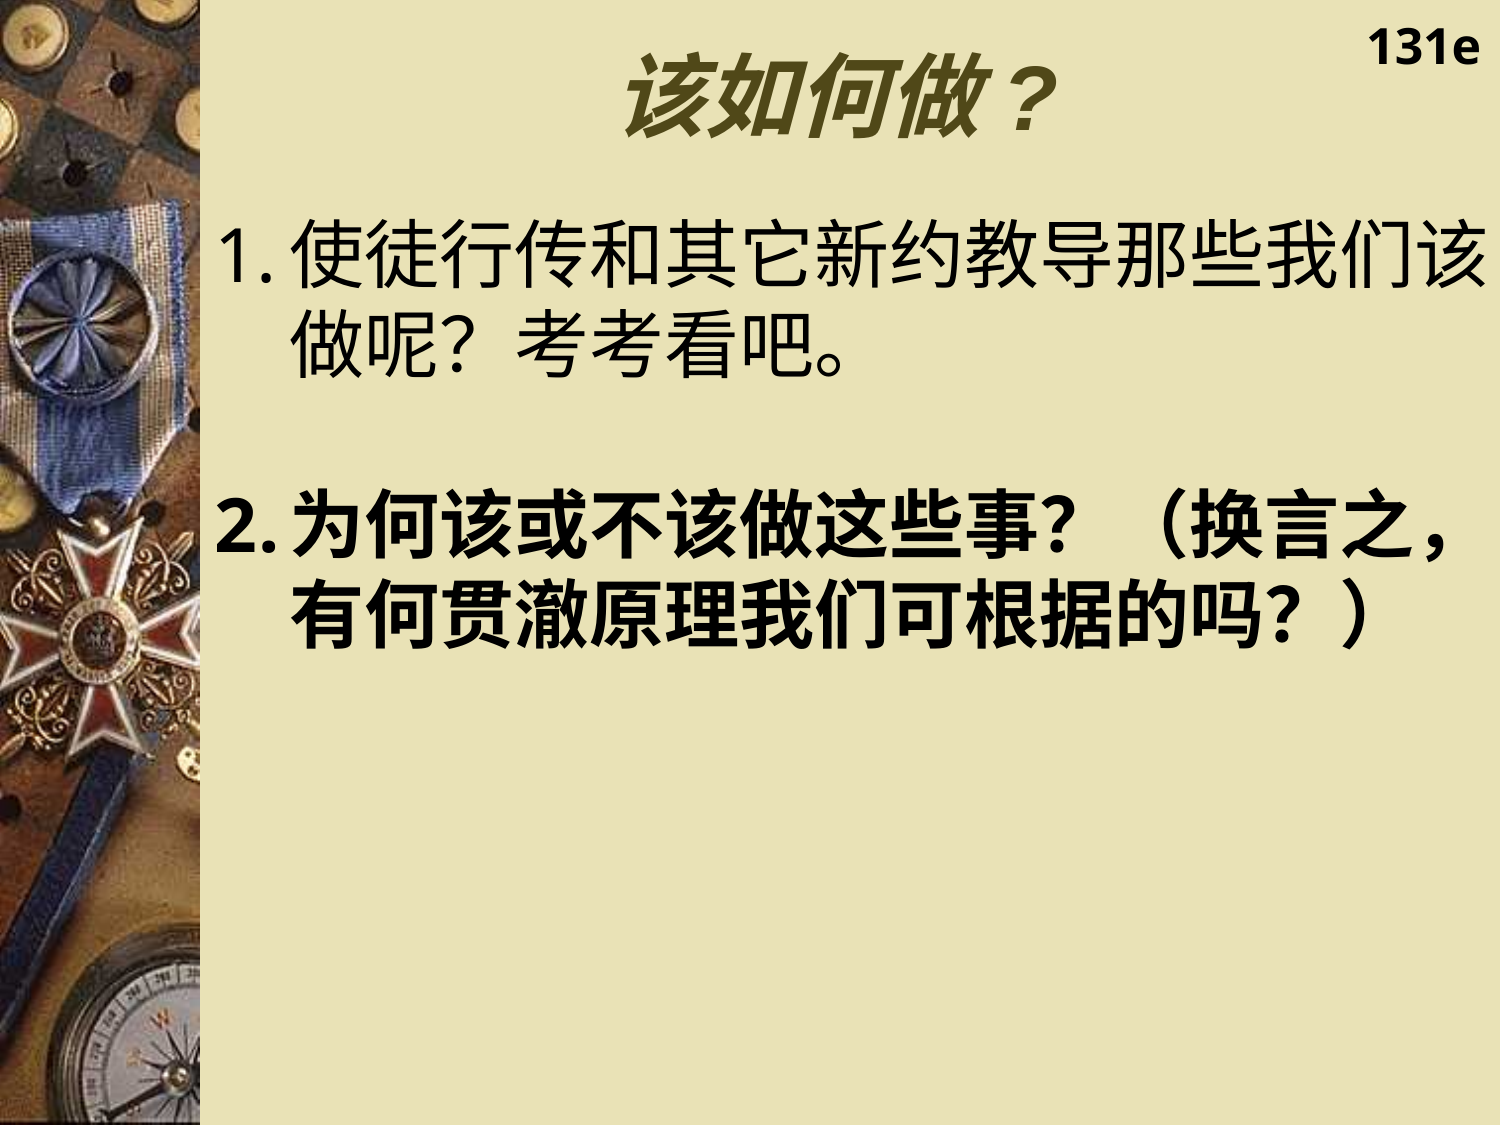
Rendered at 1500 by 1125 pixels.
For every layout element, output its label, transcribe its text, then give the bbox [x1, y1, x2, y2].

text_box 使徒行传和其它新约教导那些我们该做呢？考考看吧。 为何该或不该做这些事？（换言之，有何贯澈原理我们可根据的吗？） [200, 199, 1500, 665]
text_box 131e [1351, 7, 1496, 82]
title 该如何做? [171, 0, 1500, 188]
picture [0, 0, 200, 1125]
